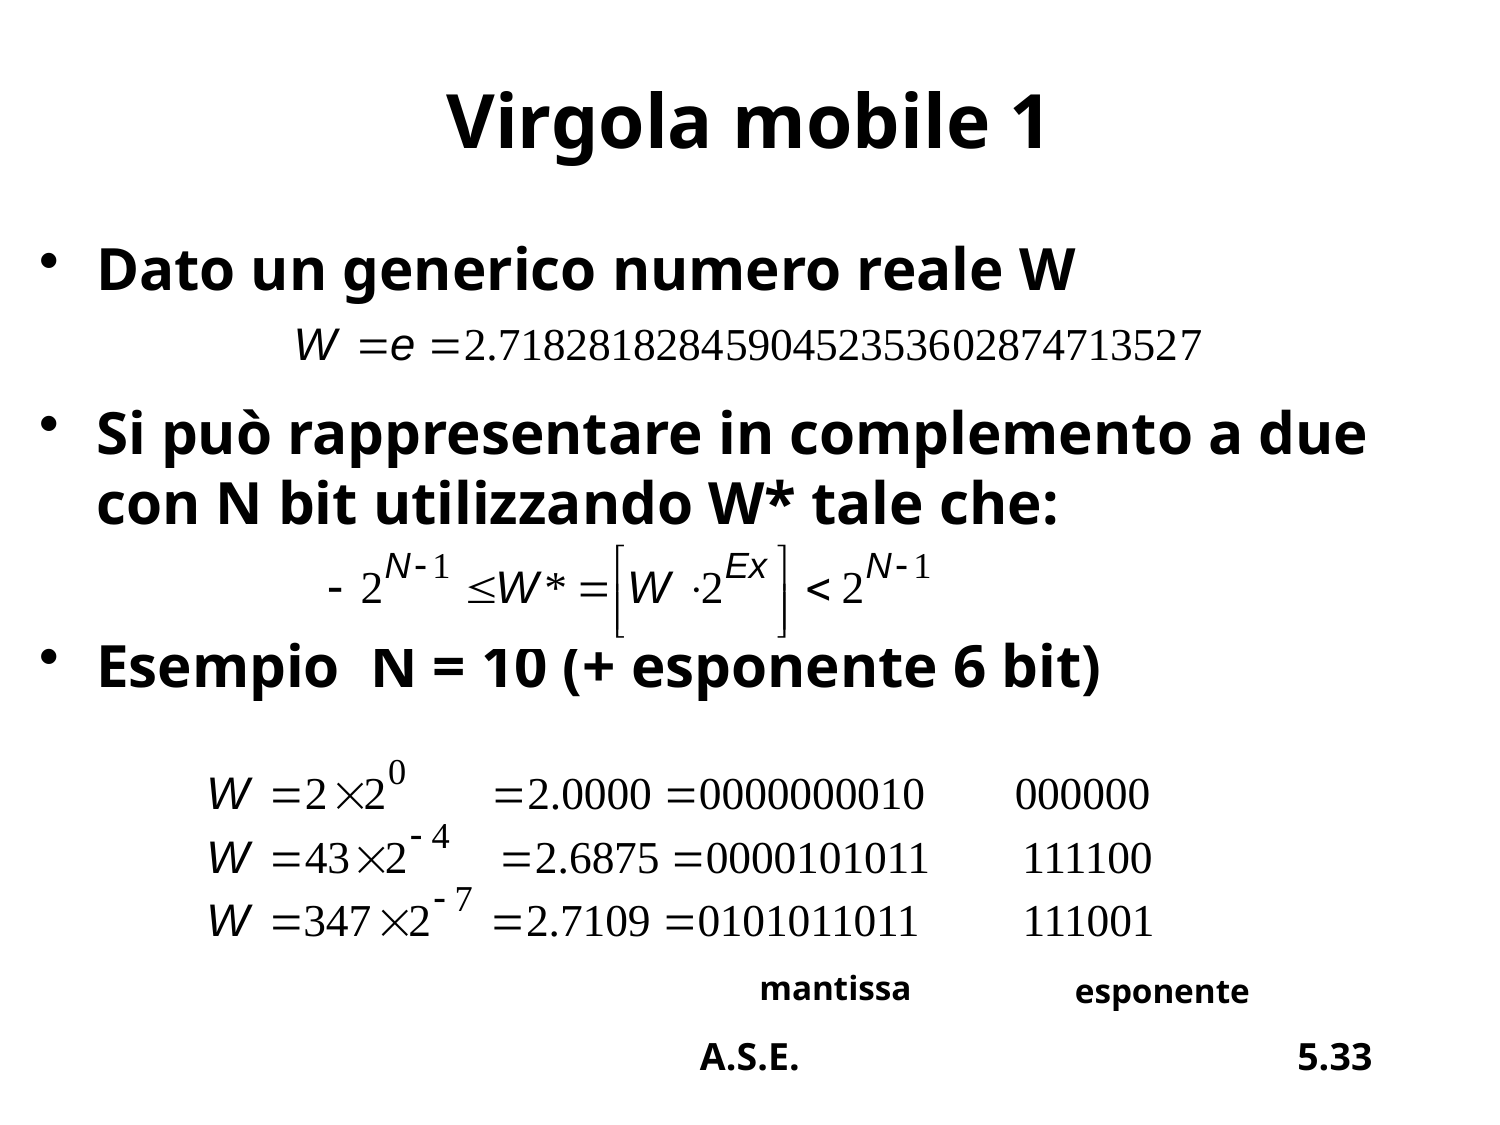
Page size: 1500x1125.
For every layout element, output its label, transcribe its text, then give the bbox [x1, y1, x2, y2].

footer A.S.E. [512, 1024, 988, 1101]
title Virgola mobile 1 [24, 24, 1476, 213]
list Dato un generico numero reale W Si può rappresentare in complemento a due con N bit utilizzando W* tale che: Esempio N = 10 (+ esponente 6 bit) [24, 224, 1476, 1001]
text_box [202, 745, 1167, 960]
slide_number 5.33 [1074, 1024, 1388, 1101]
text_box mantissa [744, 969, 927, 1015]
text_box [288, 314, 1213, 374]
text_box esponente [1060, 962, 1265, 1018]
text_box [318, 534, 938, 649]
